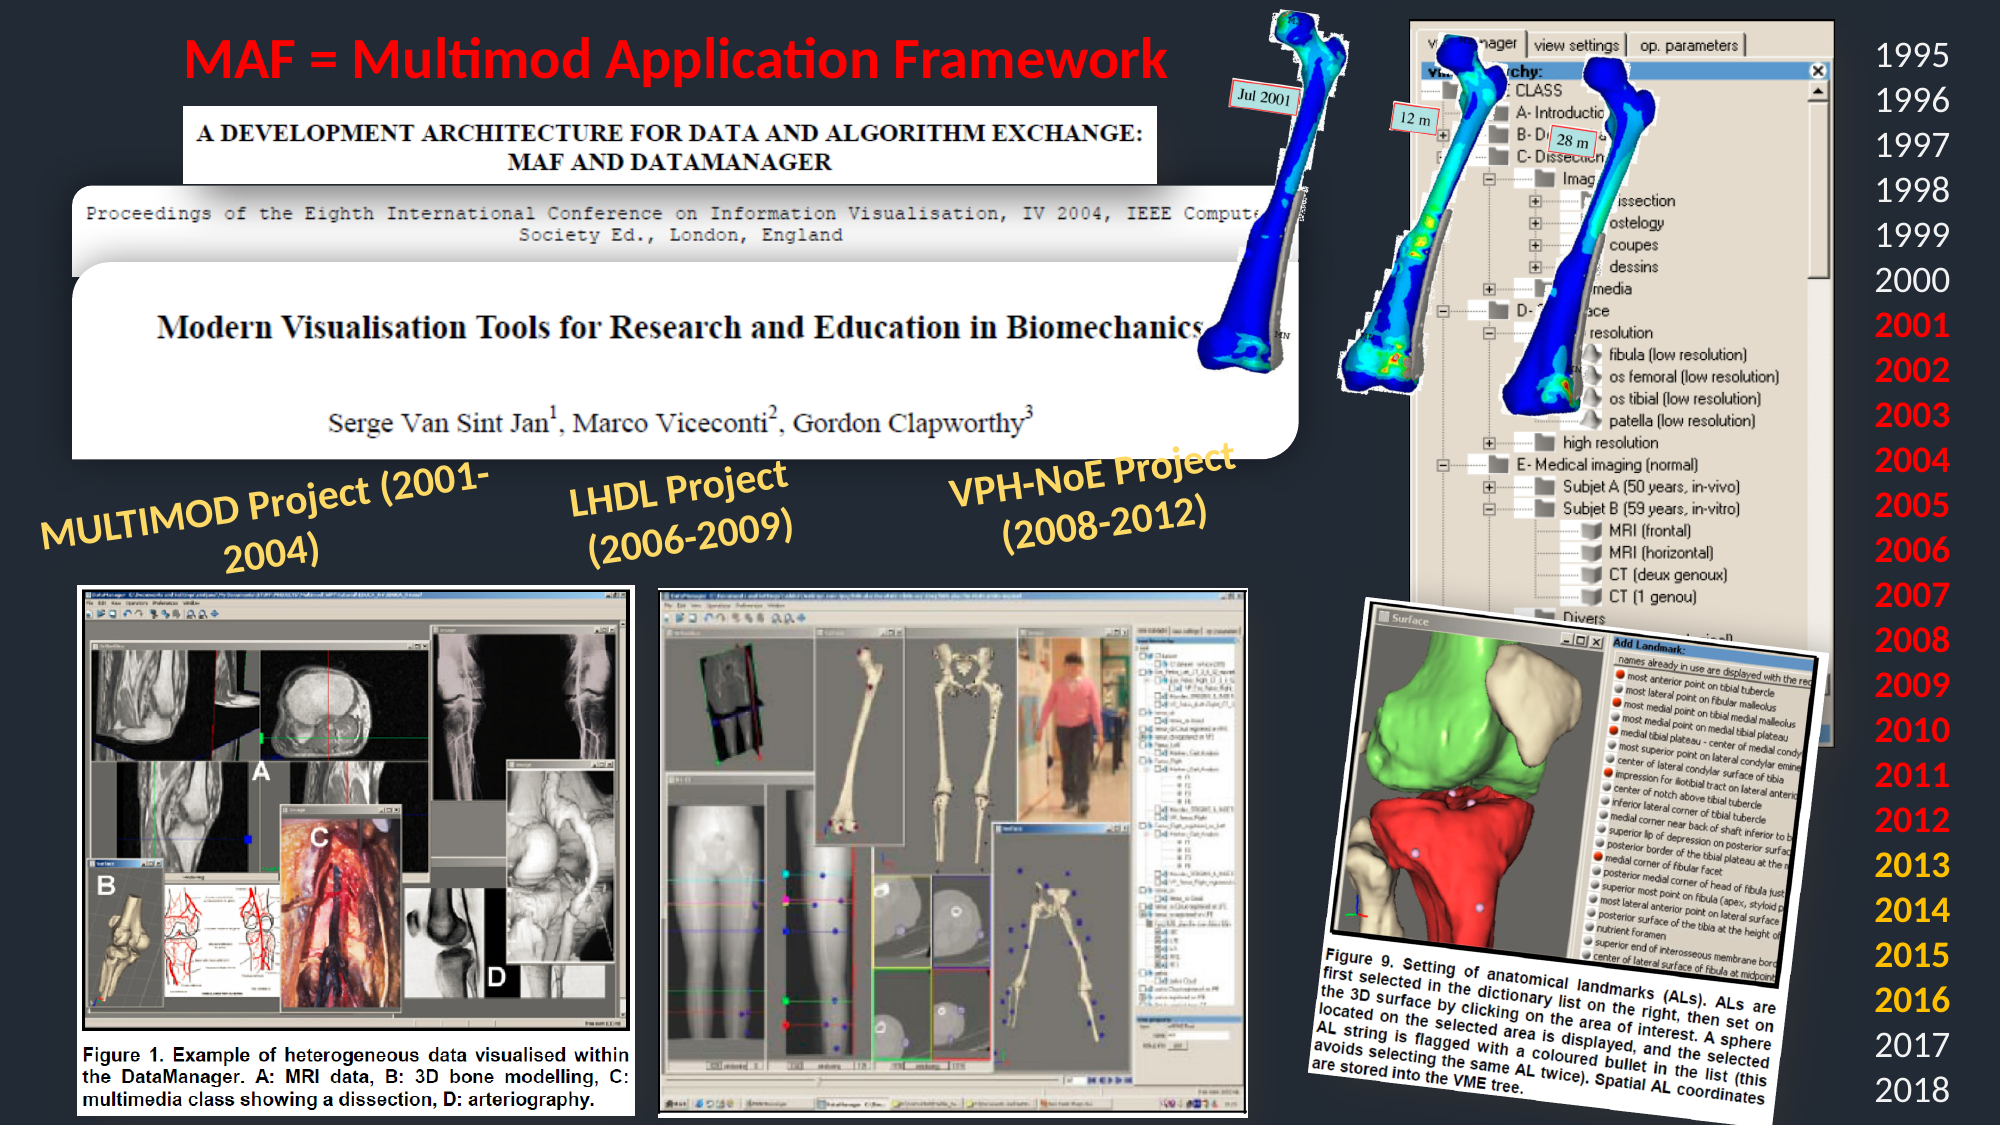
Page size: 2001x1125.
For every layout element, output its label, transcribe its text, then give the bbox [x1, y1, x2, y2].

text_box MULTIMOD Project (2001-2004) [17, 452, 509, 618]
picture [183, 106, 1157, 184]
picture [1196, 0, 1835, 1125]
text_box VPH-NoE Project (2008-2012) [845, 405, 1347, 588]
text_box MAF = Multimod Application Framework [168, 13, 1184, 98]
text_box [79, 192, 1292, 452]
text_box LHDL Project (2006-2009) [431, 452, 923, 585]
picture [658, 588, 1248, 1118]
picture [77, 585, 635, 1116]
text_box 1995 1996 1997 1998 1999 2000 2001 2002 2003 2004 2005 2006 2007 2008 2009 2010 2011 2012 2013 2014 2015 2016 2017 2018 [1859, 22, 1966, 1118]
